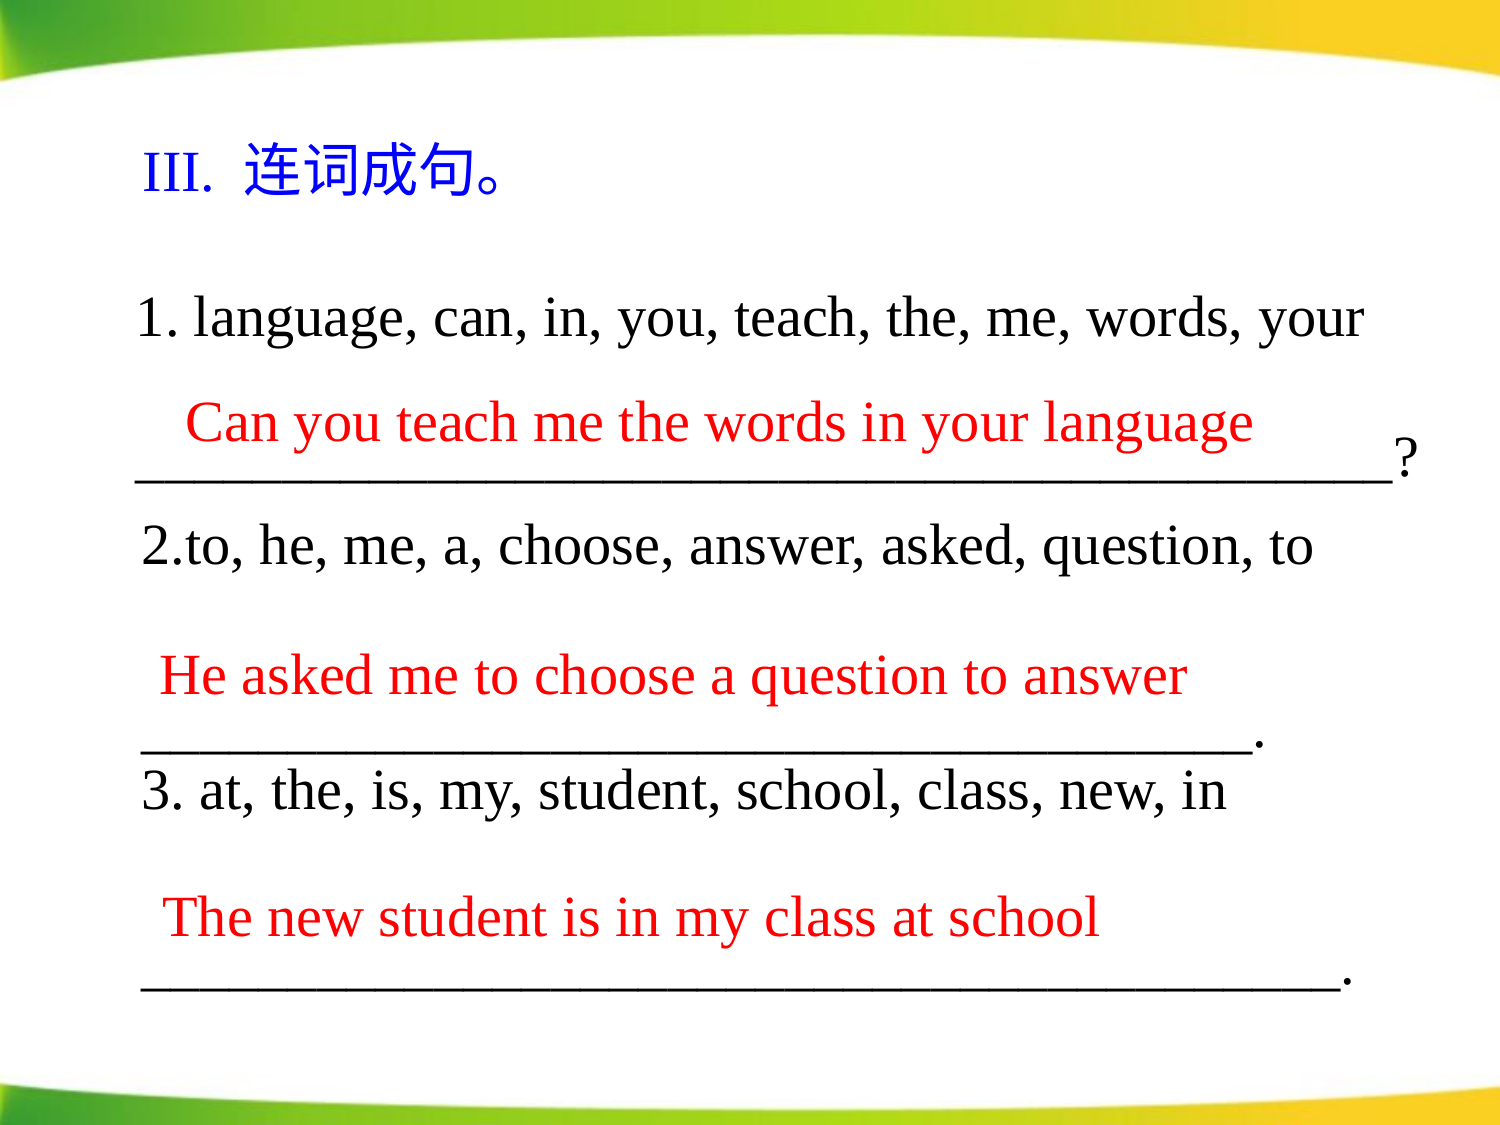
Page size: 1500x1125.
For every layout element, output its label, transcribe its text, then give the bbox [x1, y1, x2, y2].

text_box He asked me to choose a question to answer [144, 636, 1500, 715]
picture [0, 0, 1500, 1125]
text_box The new student is in my class at school [147, 884, 1243, 955]
text_box III. 连词成句。 [127, 125, 551, 211]
text_box 1. language, can, in, you, teach, the, me, words, your ___________________________________________? [121, 200, 1500, 496]
text_box 2.to, he, me, a, choose, answer, asked, question, to ______________________________________. 3. at, the, is, my, student, school, class, new, in _________________________________________. [126, 506, 1500, 1004]
text_box Can you teach me the words in your language [171, 361, 1436, 461]
